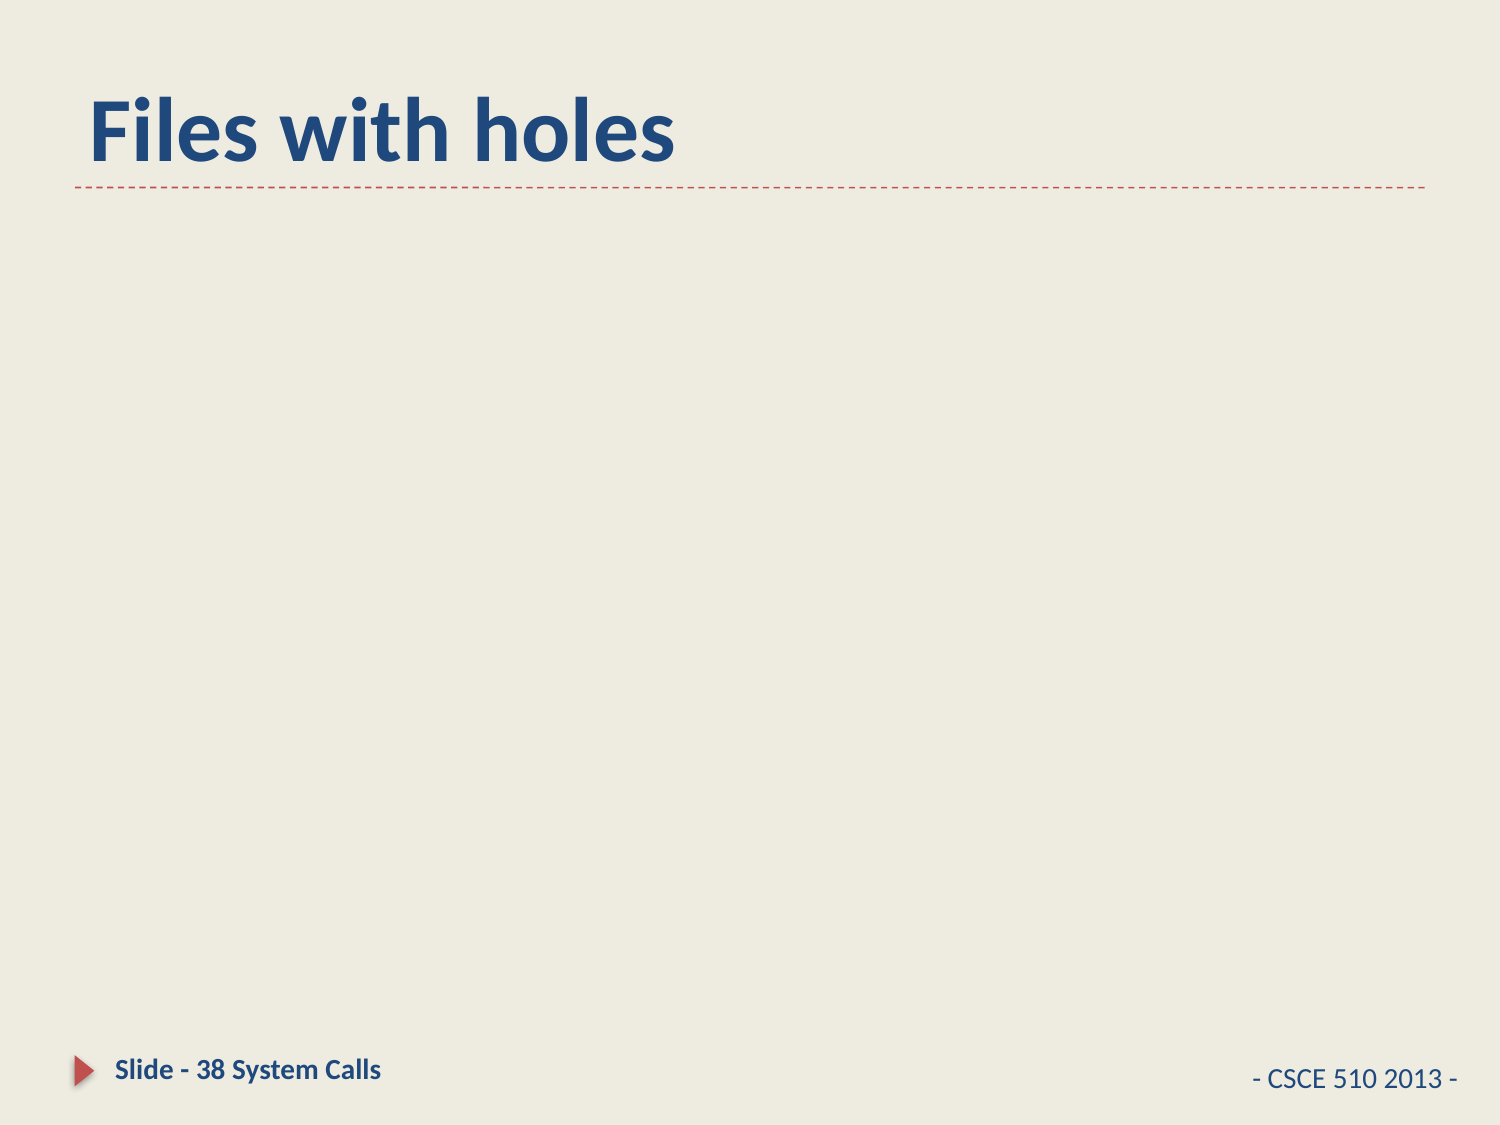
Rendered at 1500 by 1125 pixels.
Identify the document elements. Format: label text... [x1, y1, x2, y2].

title Files with holes [75, 24, 1425, 188]
slide_number - CSCE 510 2013 - [1237, 1052, 1488, 1113]
slide_number Slide - 38 System Calls [100, 1042, 426, 1103]
